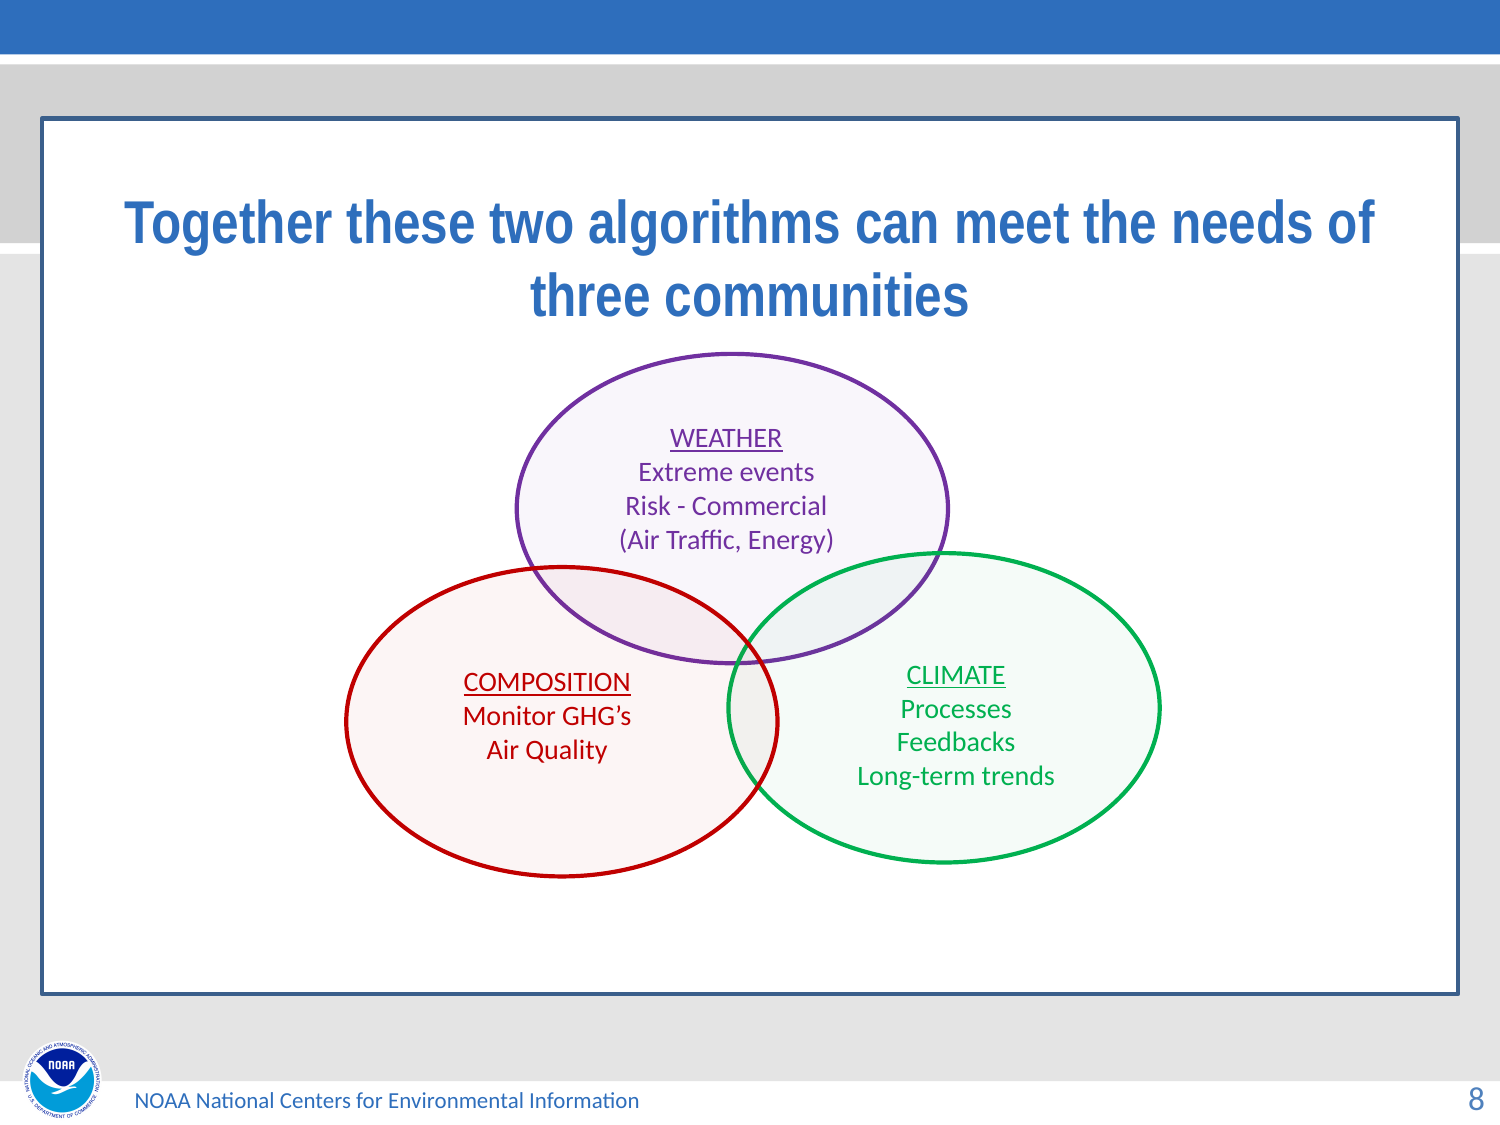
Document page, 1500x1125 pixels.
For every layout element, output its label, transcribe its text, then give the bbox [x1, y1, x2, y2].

title Together these two algorithms can meet the needs of three communities [103, 174, 1397, 338]
text_box [748, 551, 1162, 865]
text_box CLIMATE Processes Feedbacks Long-term trends [829, 649, 1083, 799]
text_box [40, 116, 1460, 996]
text_box [344, 564, 780, 879]
text_box [514, 351, 951, 639]
picture [19, 1037, 105, 1123]
text_box WEATHER Extreme events Risk - Commercial (Air Traffic, Energy) [599, 412, 853, 563]
text_box COMPOSITION Monitor GHG’s Air Quality [420, 656, 674, 773]
